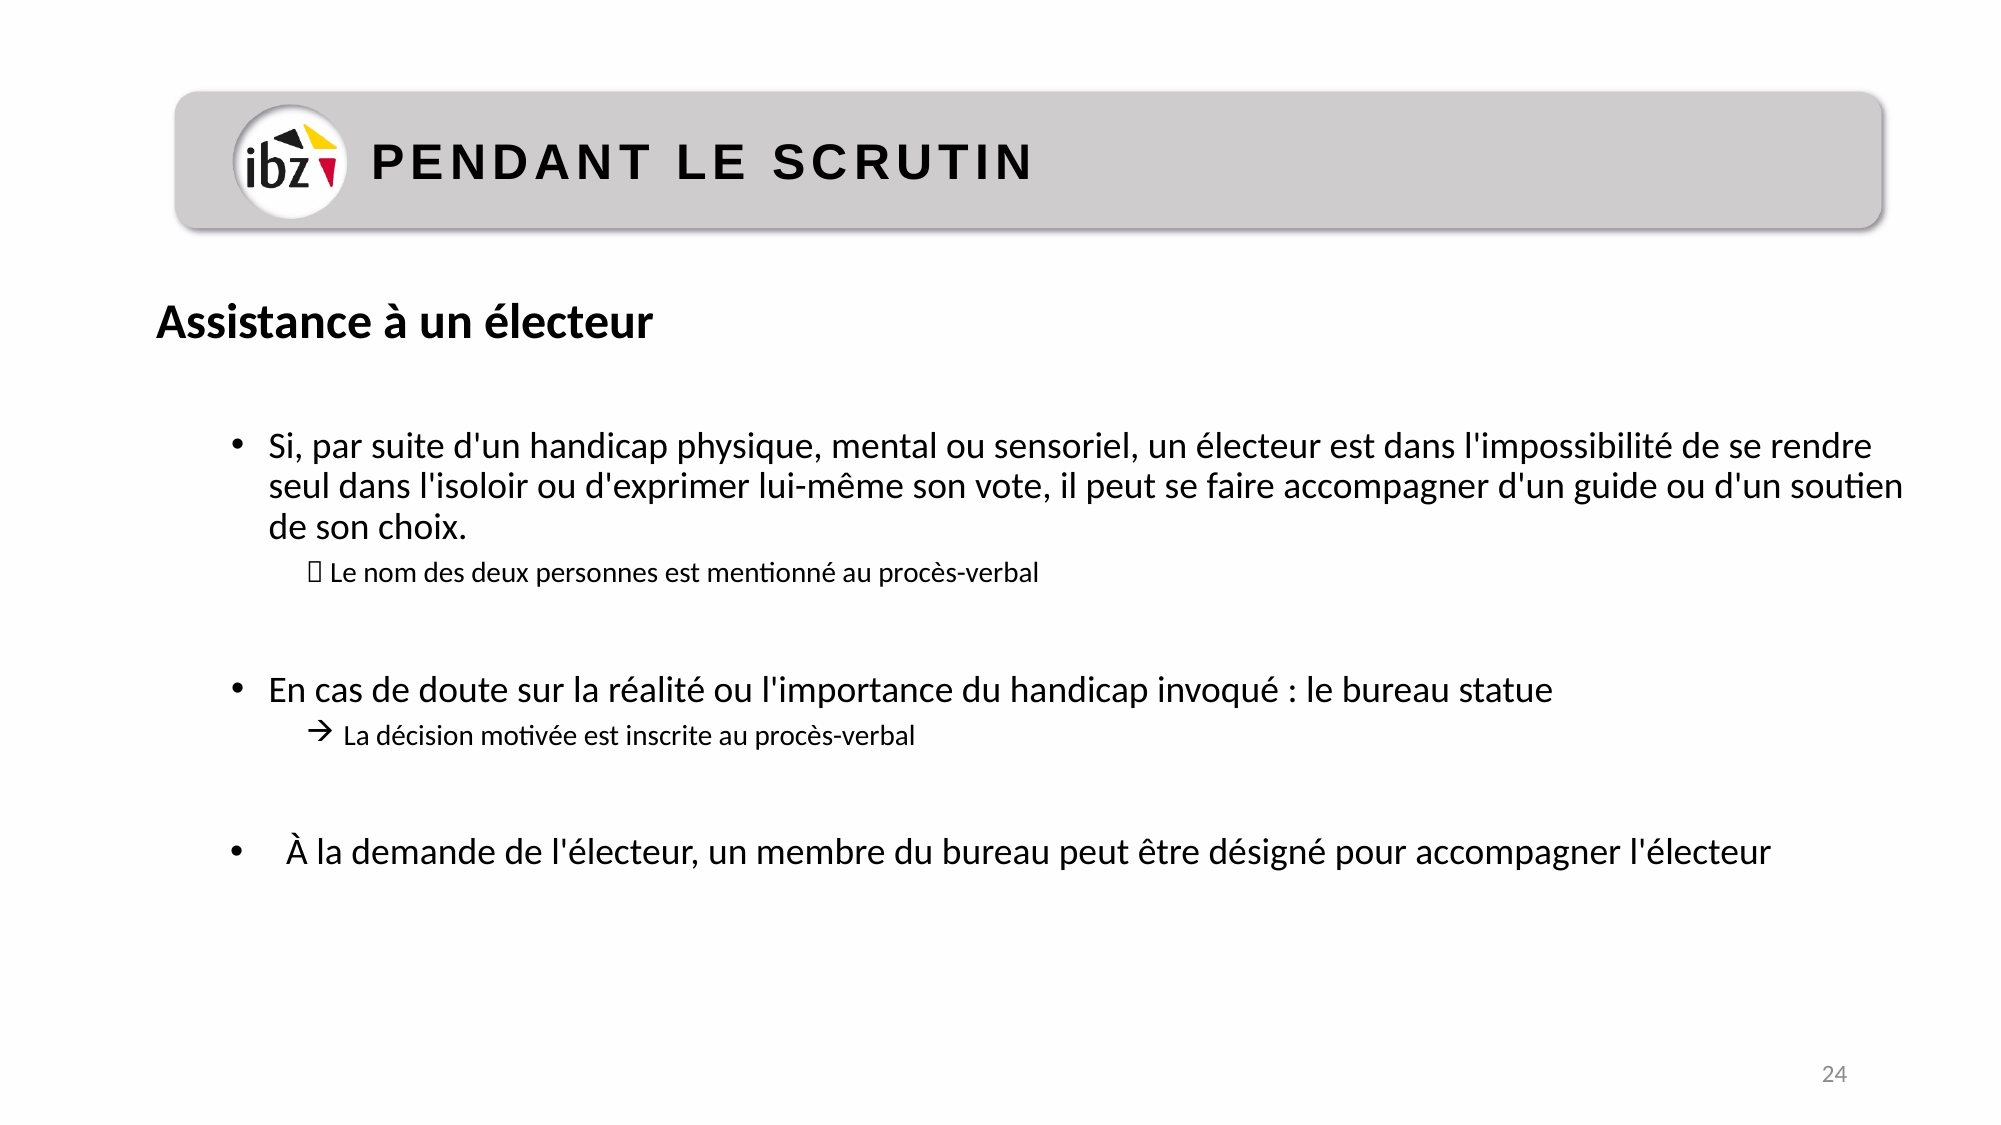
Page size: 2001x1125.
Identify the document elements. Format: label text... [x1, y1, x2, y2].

slide_number 24 [1412, 1042, 1863, 1103]
picture [168, 85, 1894, 241]
list Assistance à un électeur Si, par suite d'un handicap physique, mental ou sensoriel, un électeur est dans l'impossibilité de se rendre seul dans l'isoloir ou d'exprimer lui-même son vote, il peut se faire accompagner d'un guide ou d'un soutien de son choix.  Le nom des deux personnes est mentionné au procès-verbal En cas de doute sur la réalité ou l'importance du handicap invoqué : le bureau statue La décision motivée est inscrite au procès-verbal À la demande de l'électeur, un membre du bureau peut être désigné pour accompagner l'électeur [140, 288, 1948, 944]
